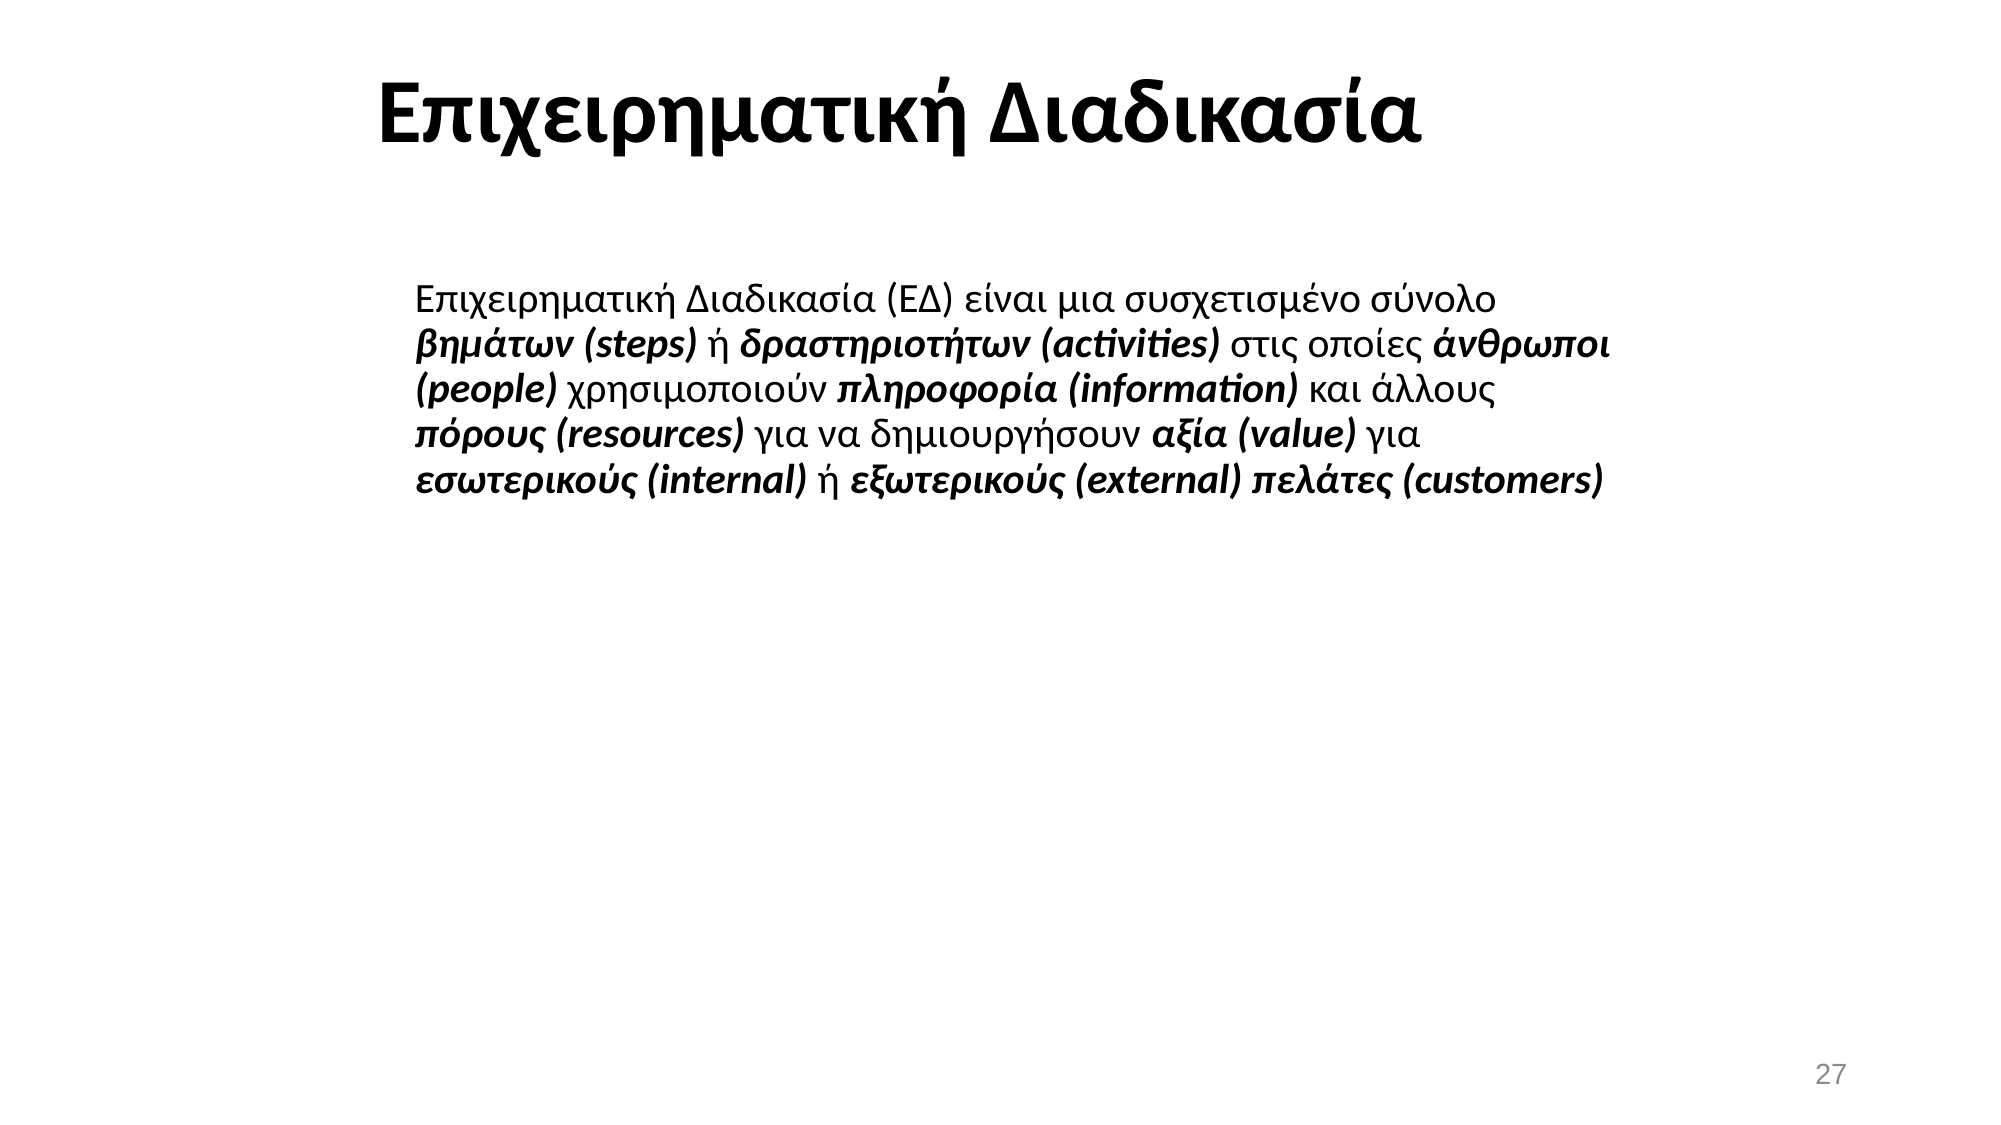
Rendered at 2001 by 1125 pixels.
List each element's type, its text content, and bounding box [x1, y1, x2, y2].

slide_number 27 [1412, 1042, 1863, 1103]
list Επιχειρηματική Διαδικασία (ΕΔ) είναι μια συσχετισμένο σύνολο βημάτων (steps) ή δραστηριοτήτων (activities) στις οποίες άνθρωποι (people) χρησιμοποιούν πληροφορία (information) και άλλους πόρους (resources) για να δημιουργήσουν αξία (value) για εσωτερικούς (internal) ή εξωτερικούς (external) πελάτες (customers) [362, 269, 1638, 938]
title Επιχειρηματική Διαδικασία [362, 19, 1638, 207]
